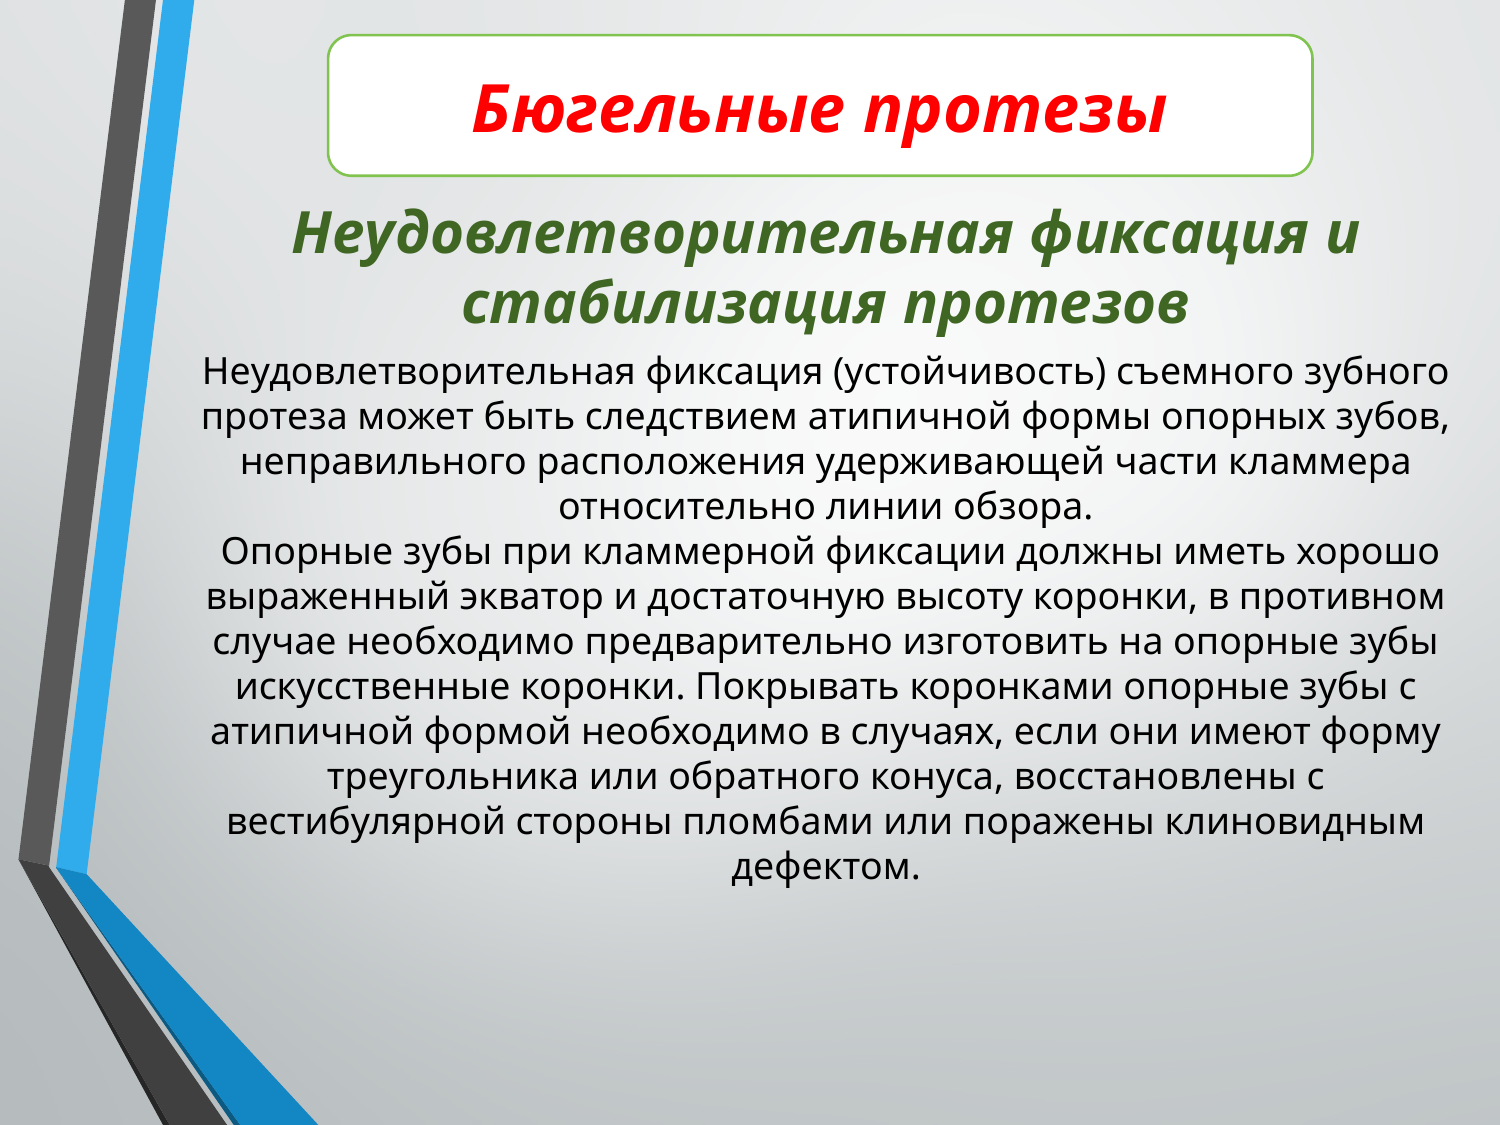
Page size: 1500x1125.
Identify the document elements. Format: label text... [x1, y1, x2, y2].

text_box Неудовлетворительная фиксация (устойчивость) съемного зубного протеза может быть следствием атипичной формы опорных зубов, неправильного расположения удерживающей части кламмера относительно линии обзора. Опорные зубы при кламмерной фиксации должны иметь хорошо выраженный экватор и достаточную высоту коронки, в противном случае необходимо предварительно изготовить на опорные зубы искусственные коронки. Покрывать коронками опорные зубы с атипичной формой необходимо в случаях, если они имеют форму треугольника или обратного конуса, восстановлены с вестибулярной стороны пломбами или поражены клиновидным дефектом. [175, 339, 1477, 895]
text_box Неудовлетворительная фиксация и стабилизация протезов [199, 187, 1454, 339]
text_box Бюгельные протезы [326, 33, 1314, 178]
